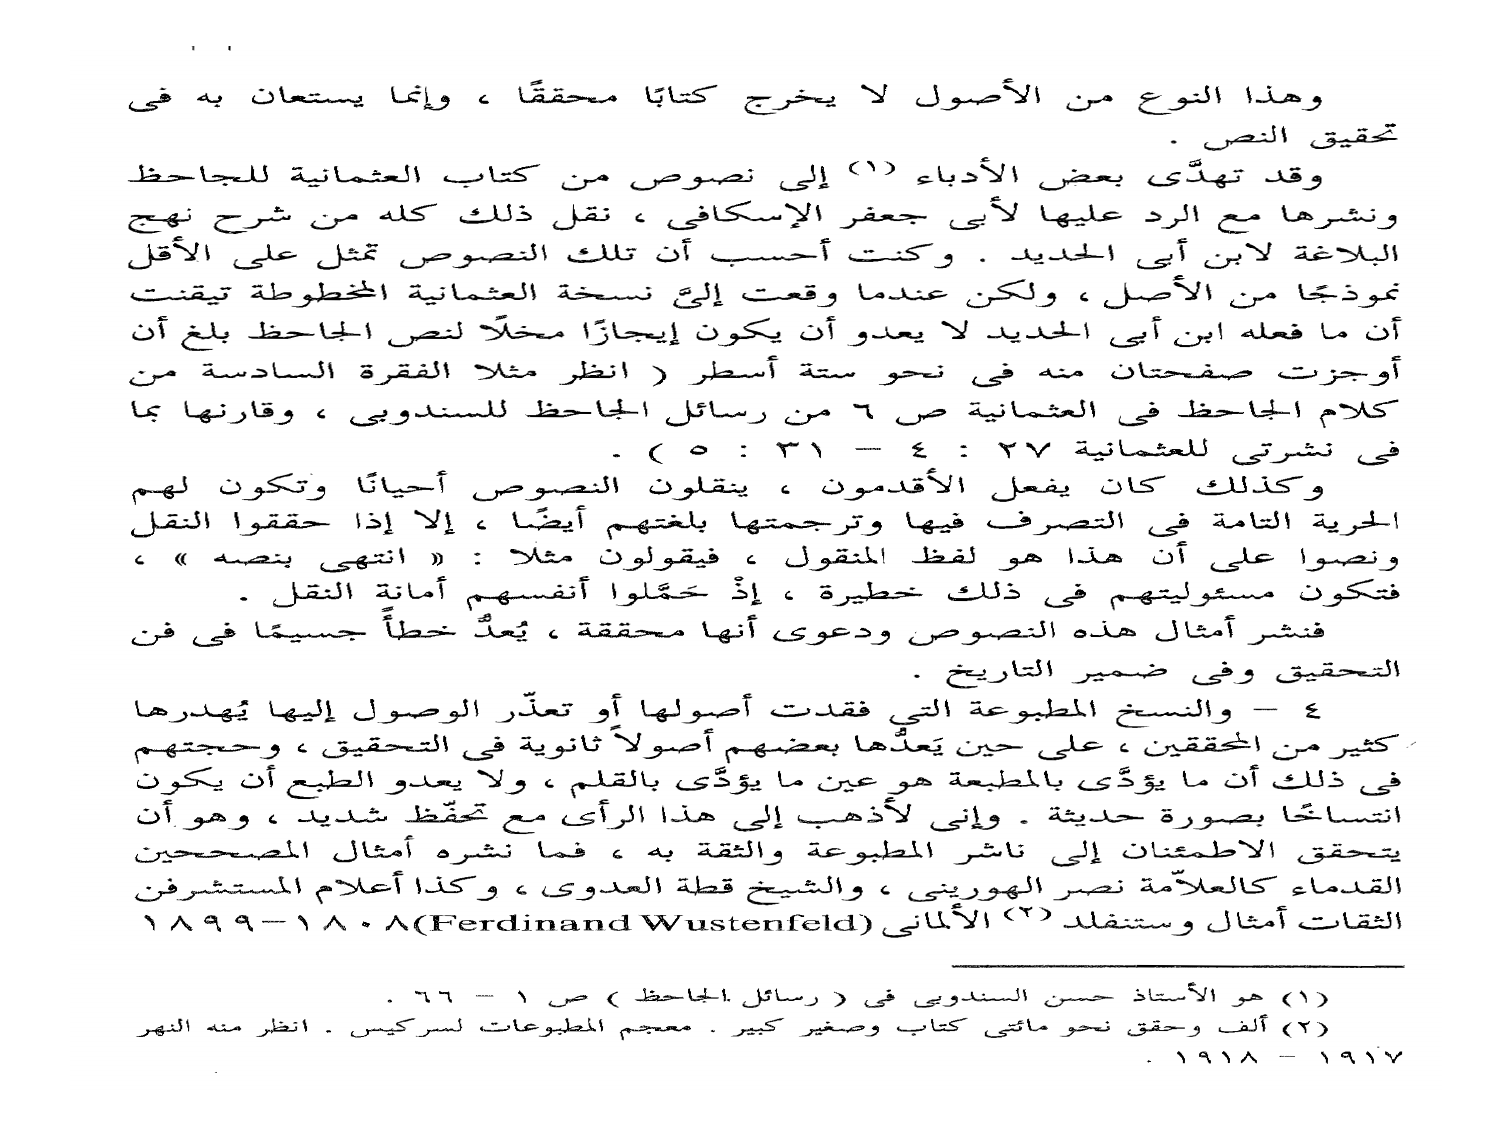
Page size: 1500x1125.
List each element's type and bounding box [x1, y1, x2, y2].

list [70, 46, 1442, 1091]
